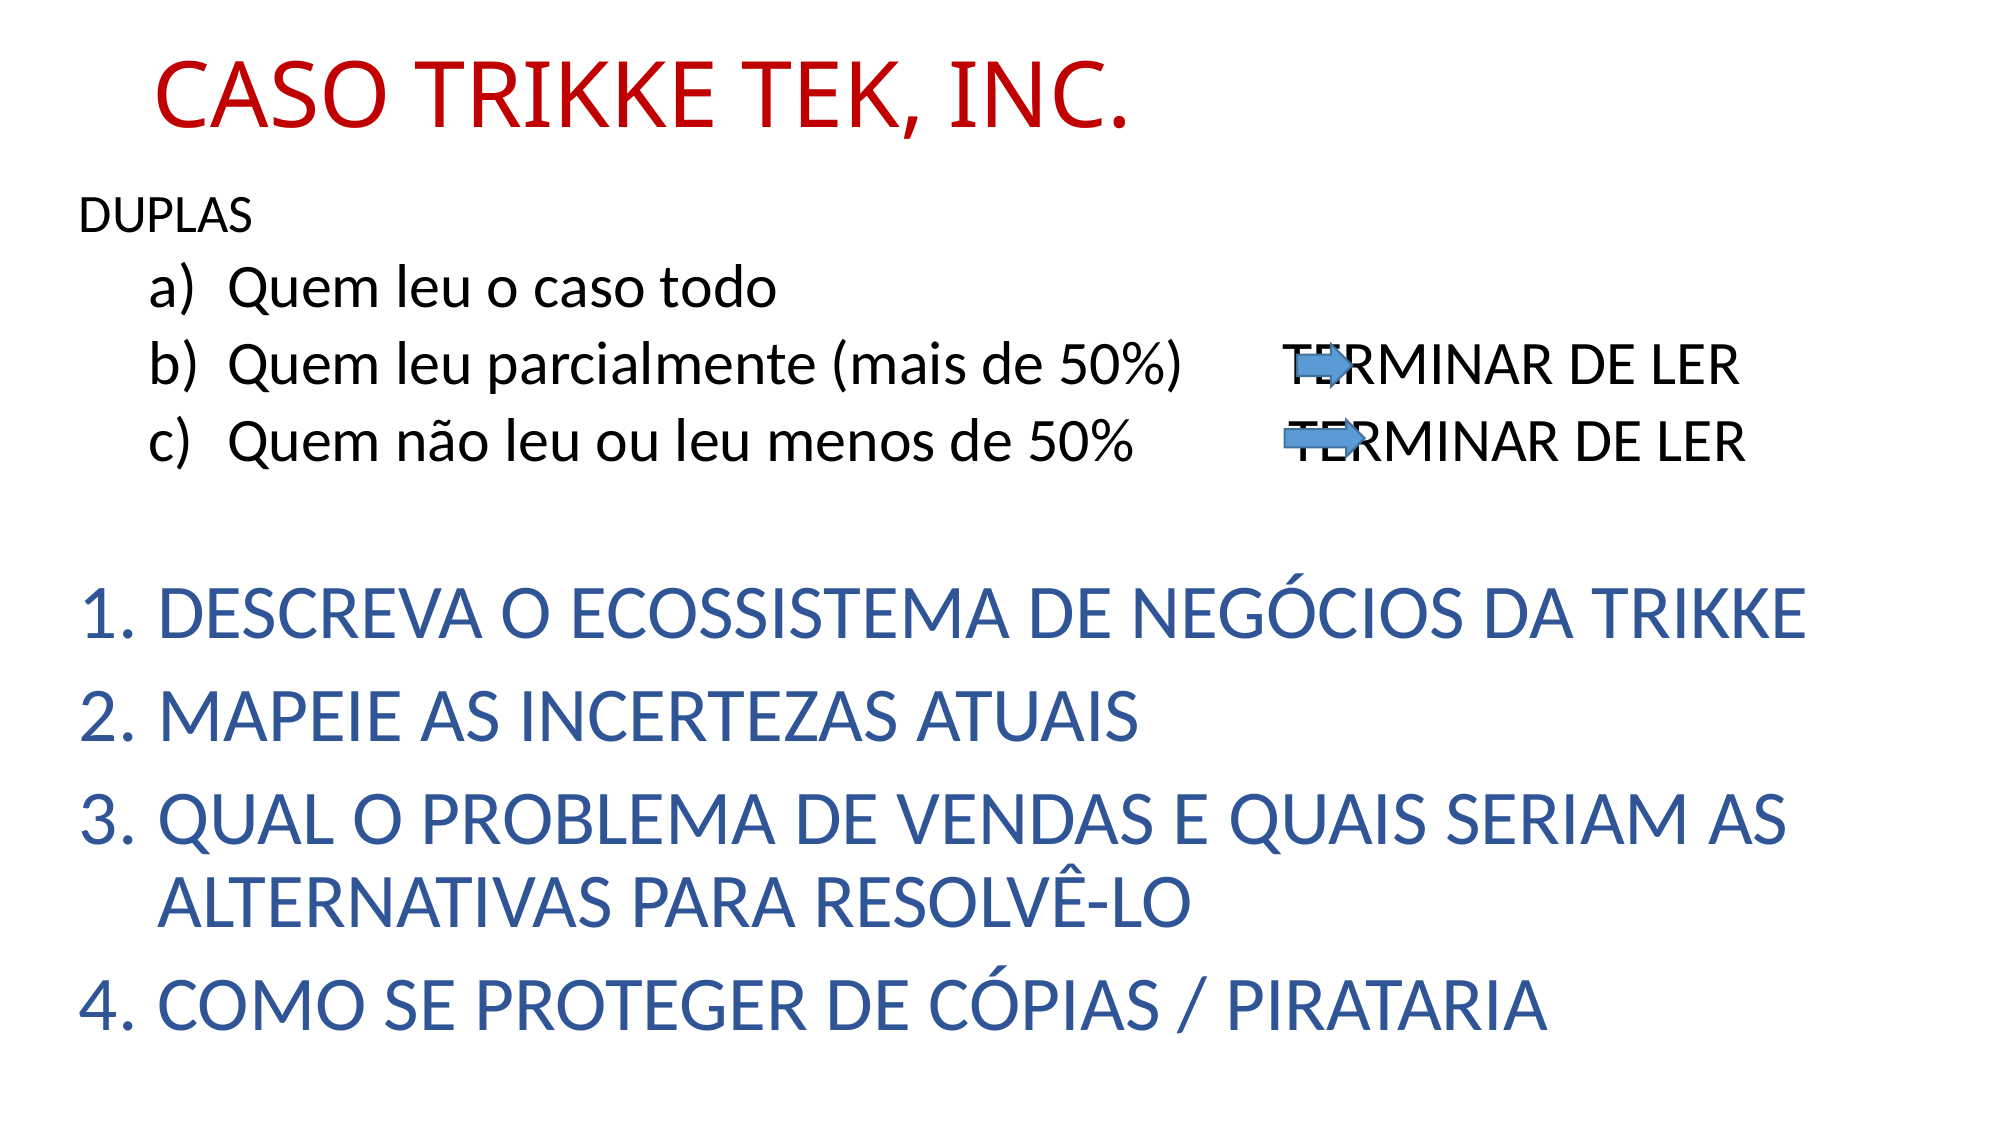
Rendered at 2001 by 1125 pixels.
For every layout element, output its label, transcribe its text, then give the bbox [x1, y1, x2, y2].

title CASO TRIKKE TEK, INC. [137, 17, 1863, 178]
text_box [1295, 341, 1354, 390]
list DUPLAS Quem leu o caso todo Quem leu parcialmente (mais de 50%) TERMINAR DE LER Quem não leu ou leu menos de 50% TERMINAR DE LER DESCREVA O ECOSSISTEMA DE NEGÓCIOS DA TRIKKE MAPEIE AS INCERTEZAS ATUAIS QUAL O PROBLEMA DE VENDAS E QUAIS SERIAM AS ALTERNATIVAS PARA RESOLVÊ-LO COMO SE PROTEGER DE CÓPIAS / PIRATARIA [63, 178, 1981, 1059]
text_box [1283, 417, 1367, 460]
